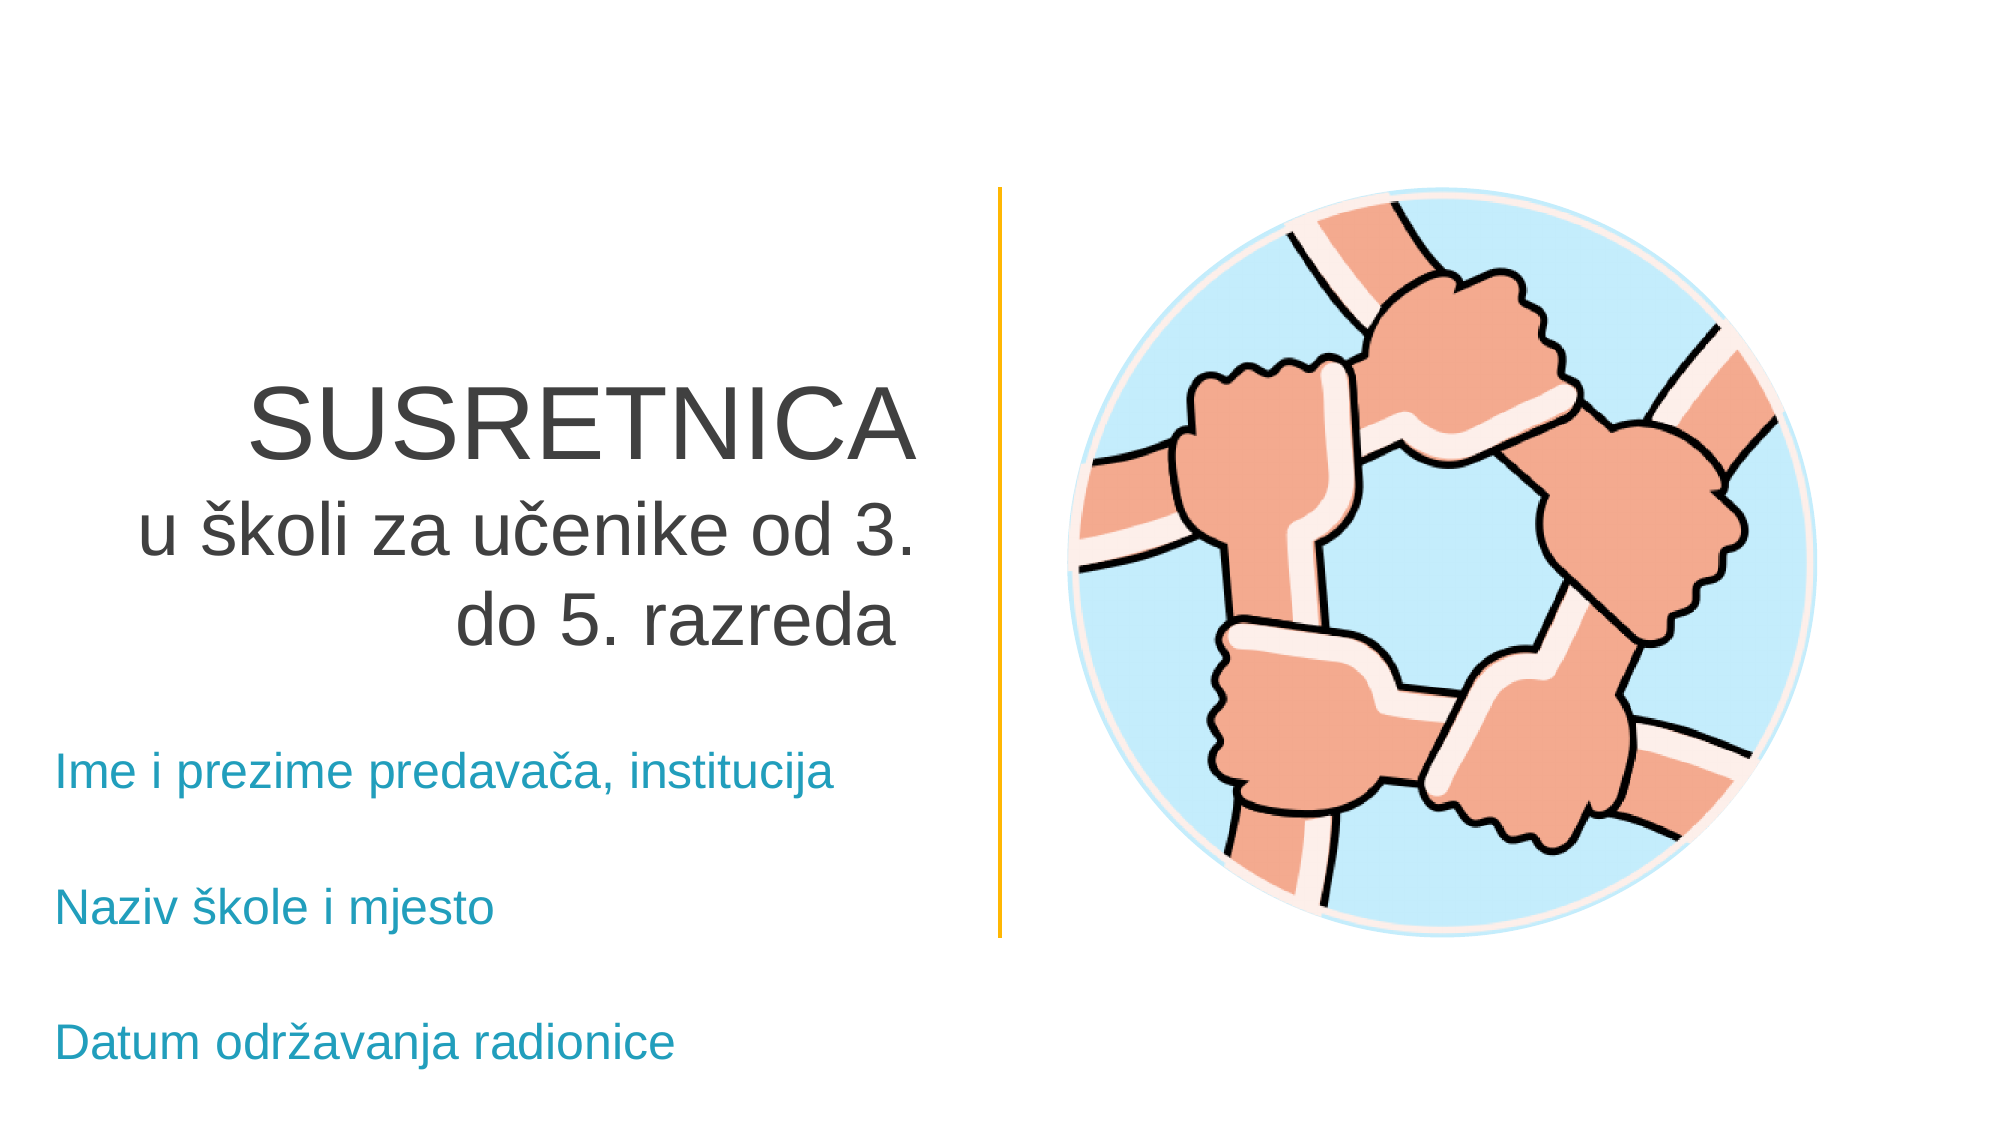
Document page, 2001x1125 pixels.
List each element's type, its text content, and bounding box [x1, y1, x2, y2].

title SUSRETNICA u školi za učenike od 3. do 5. razreda [73, 283, 933, 669]
picture [1067, 187, 1818, 938]
text_box Ime i prezime predavača, institucija Naziv škole i mjesto Datum održavanja radionice [39, 700, 974, 1086]
